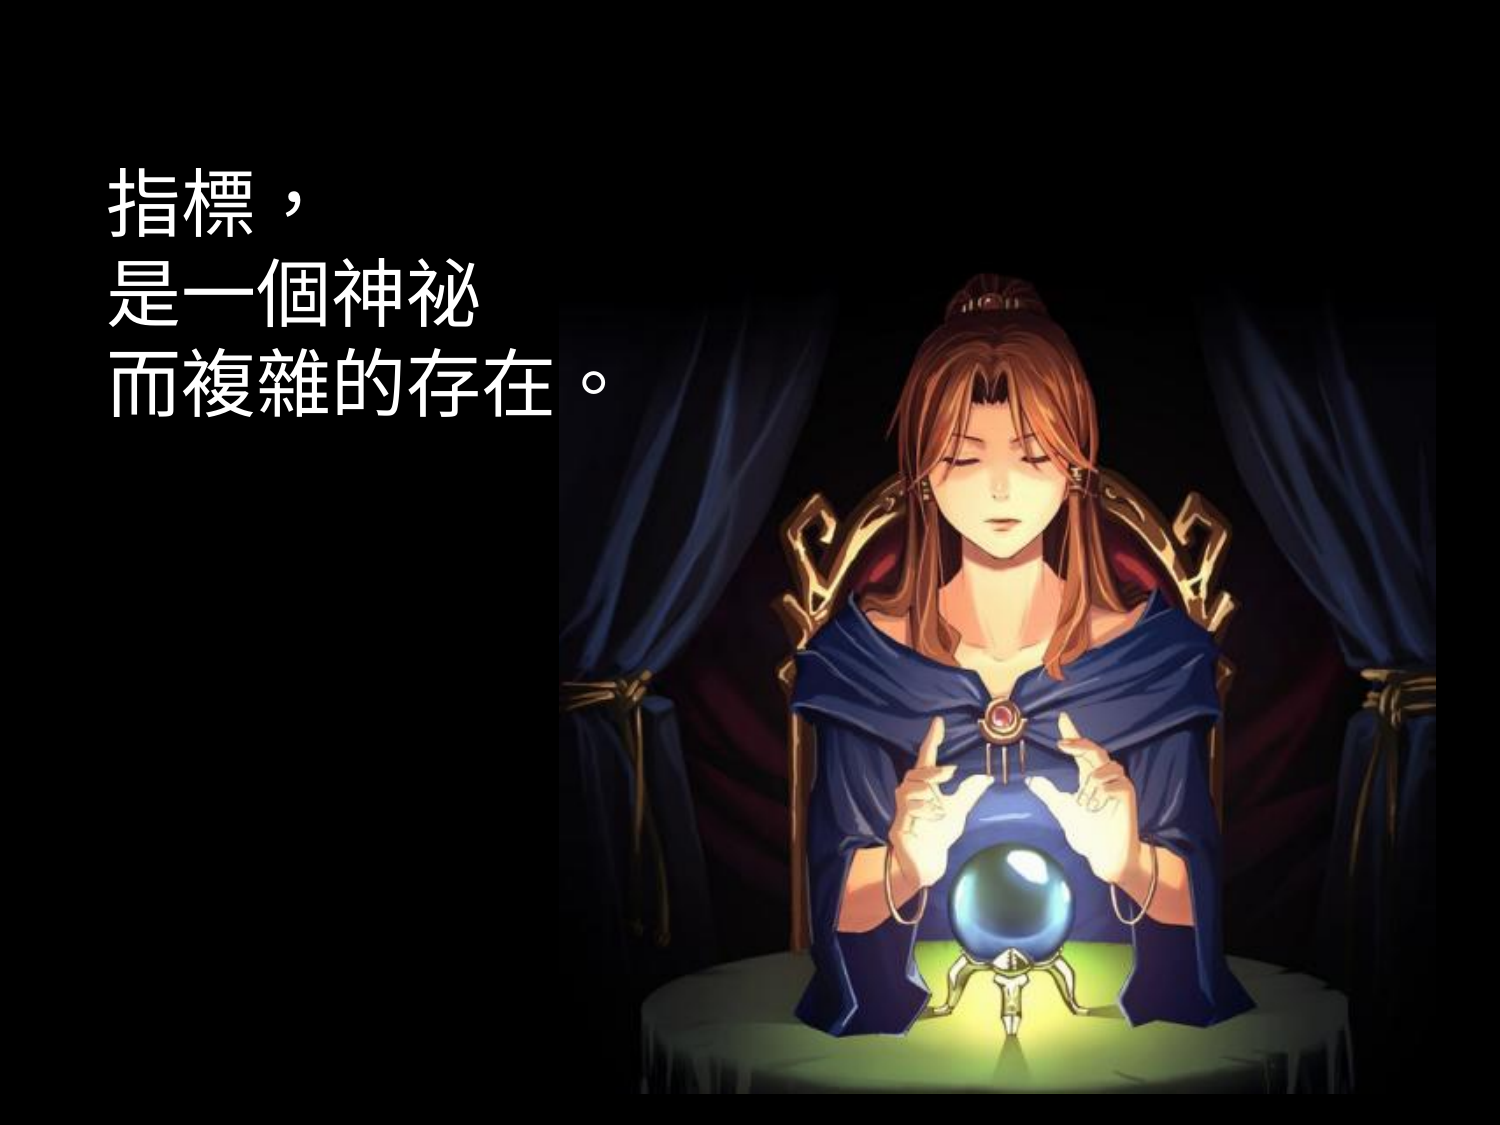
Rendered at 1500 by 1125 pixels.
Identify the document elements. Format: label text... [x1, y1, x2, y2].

picture [559, 218, 1436, 1095]
text_box 指標， 是一個神祕 而複雜的存在。 [91, 148, 647, 434]
